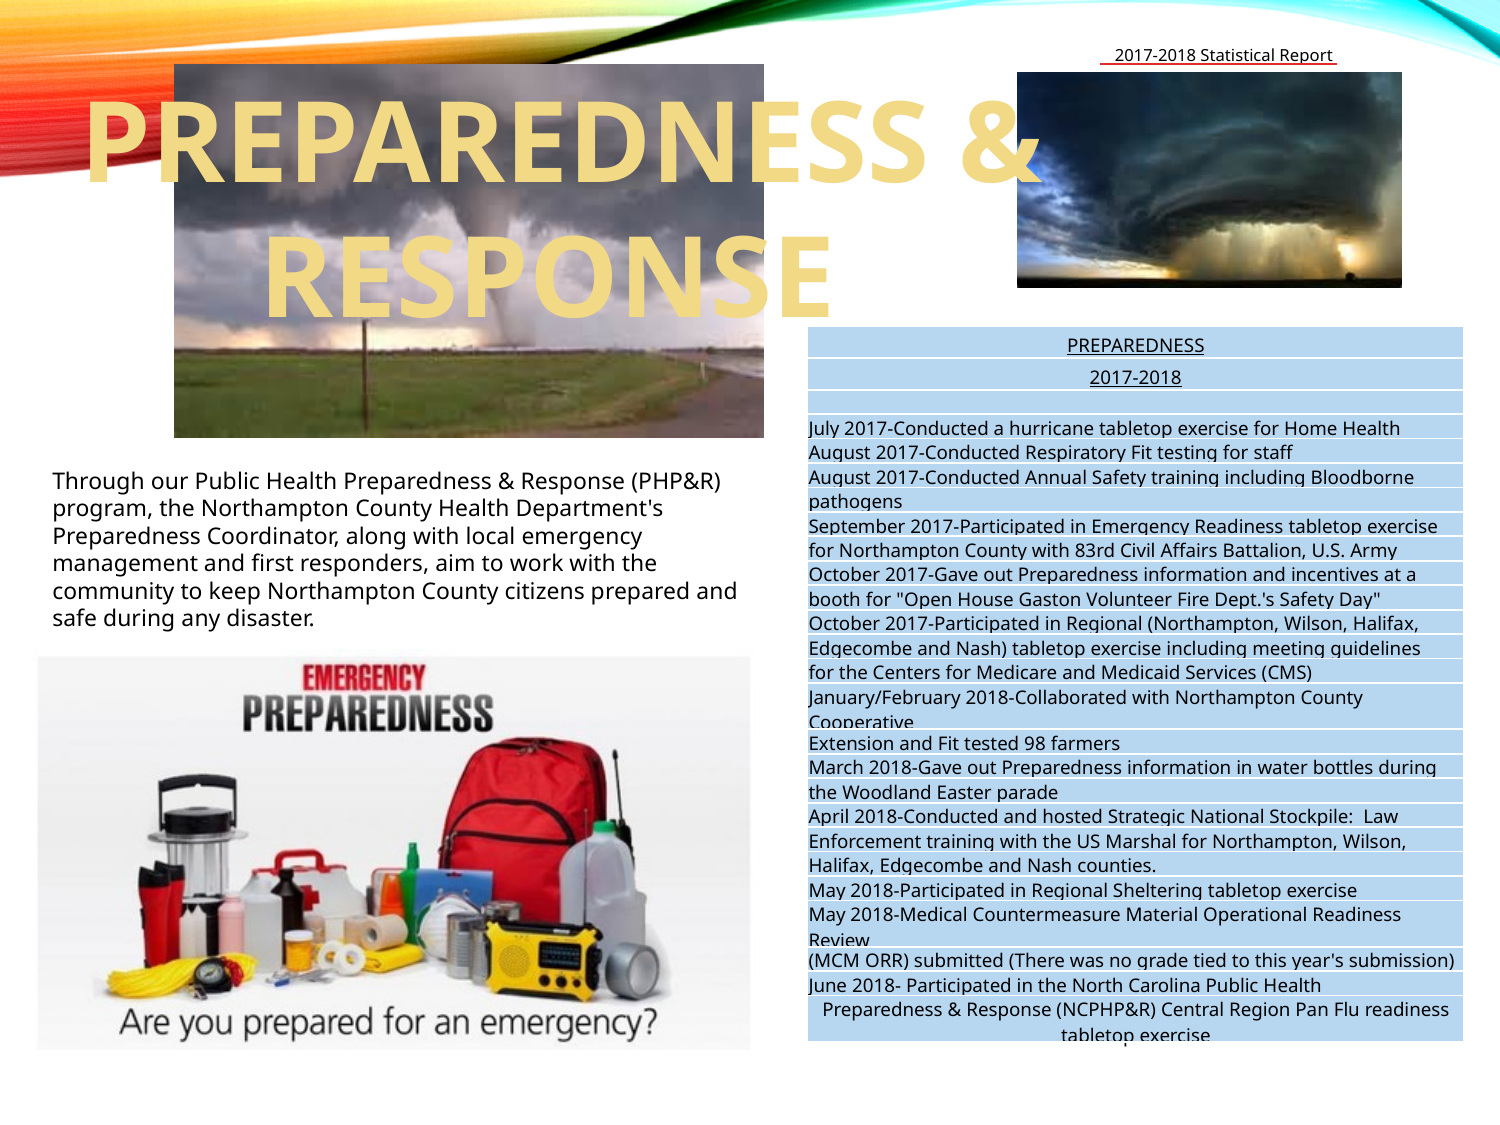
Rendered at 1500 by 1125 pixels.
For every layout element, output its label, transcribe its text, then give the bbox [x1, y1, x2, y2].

table_cell Halifax, Edgecombe and Nash counties. [808, 852, 1463, 875]
picture [0, 649, 805, 1051]
table_cell (MCM ORR) submitted (There was no grade tied to this year's submission) [808, 948, 1463, 970]
text_box 2017-2018 Statistical Report [1099, 37, 1413, 73]
table_cell August 2017-Conducted Annual Safety training including Bloodborne [808, 464, 1463, 487]
picture [174, 63, 765, 438]
table_cell for the Centers for Medicare and Medicaid Services (CMS) [808, 659, 1463, 682]
table_cell [808, 391, 1463, 413]
table_cell June 2018- Participated in the North Carolina Public Health [808, 972, 1463, 995]
table_cell Edgecombe and Nash) tabletop exercise including meeting guidelines [808, 635, 1463, 658]
table_cell for Northampton County with 83rd Civil Affairs Battalion, U.S. Army [808, 537, 1463, 560]
table_cell March 2018-Gave out Preparedness information in water bottles during [808, 755, 1463, 777]
table_cell July 2017-Conducted a hurricane tabletop exercise for Home Health [808, 415, 1463, 438]
table_cell September 2017-Participated in Emergency Readiness tabletop exercise [808, 513, 1463, 535]
table_cell Enforcement training with the US Marshal for Northampton, Wilson, [808, 828, 1463, 851]
table_cell October 2017-Gave out Preparedness information and incentives at a [808, 562, 1463, 584]
picture [0, 0, 1500, 288]
table_cell January/February 2018-Collaborated with Northampton County Cooperative [808, 684, 1463, 728]
table_cell August 2017-Conducted Respiratory Fit testing for staff [808, 439, 1463, 462]
table_cell May 2018-Medical Countermeasure Material Operational Readiness Review [808, 901, 1463, 946]
table_cell April 2018-Conducted and hosted Strategic National Stockpile: Law [808, 804, 1463, 826]
table_cell Preparedness & Response (NCPHP&R) Central Region Pan Flu readiness tabletop exercise [808, 996, 1463, 1041]
table_cell pathogens [808, 488, 1463, 511]
table_cell Extension and Fit tested 98 farmers [808, 730, 1463, 753]
table_cell October 2017-Participated in Regional (Northampton, Wilson, Halifax, [808, 611, 1463, 633]
table_cell the Woodland Easter parade [808, 779, 1463, 802]
text_box Through our Public Health Preparedness & Response (PHP&R) program, the Northampton County Health Department's Preparedness Coordinator, along with local emergency management and first responders, aim to work with the community to keep Northampton County citizens prepared and safe during any disaster. [37, 459, 788, 649]
text_box Preparedness & response [37, 62, 1088, 348]
table_header PREPAREDNESS [808, 327, 1463, 357]
table_cell booth for "Open House Gaston Volunteer Fire Dept.'s Safety Day" [808, 586, 1463, 609]
table_cell May 2018-Participated in Regional Sheltering tabletop exercise [808, 877, 1463, 900]
table_cell 2017-2018 [808, 359, 1463, 389]
